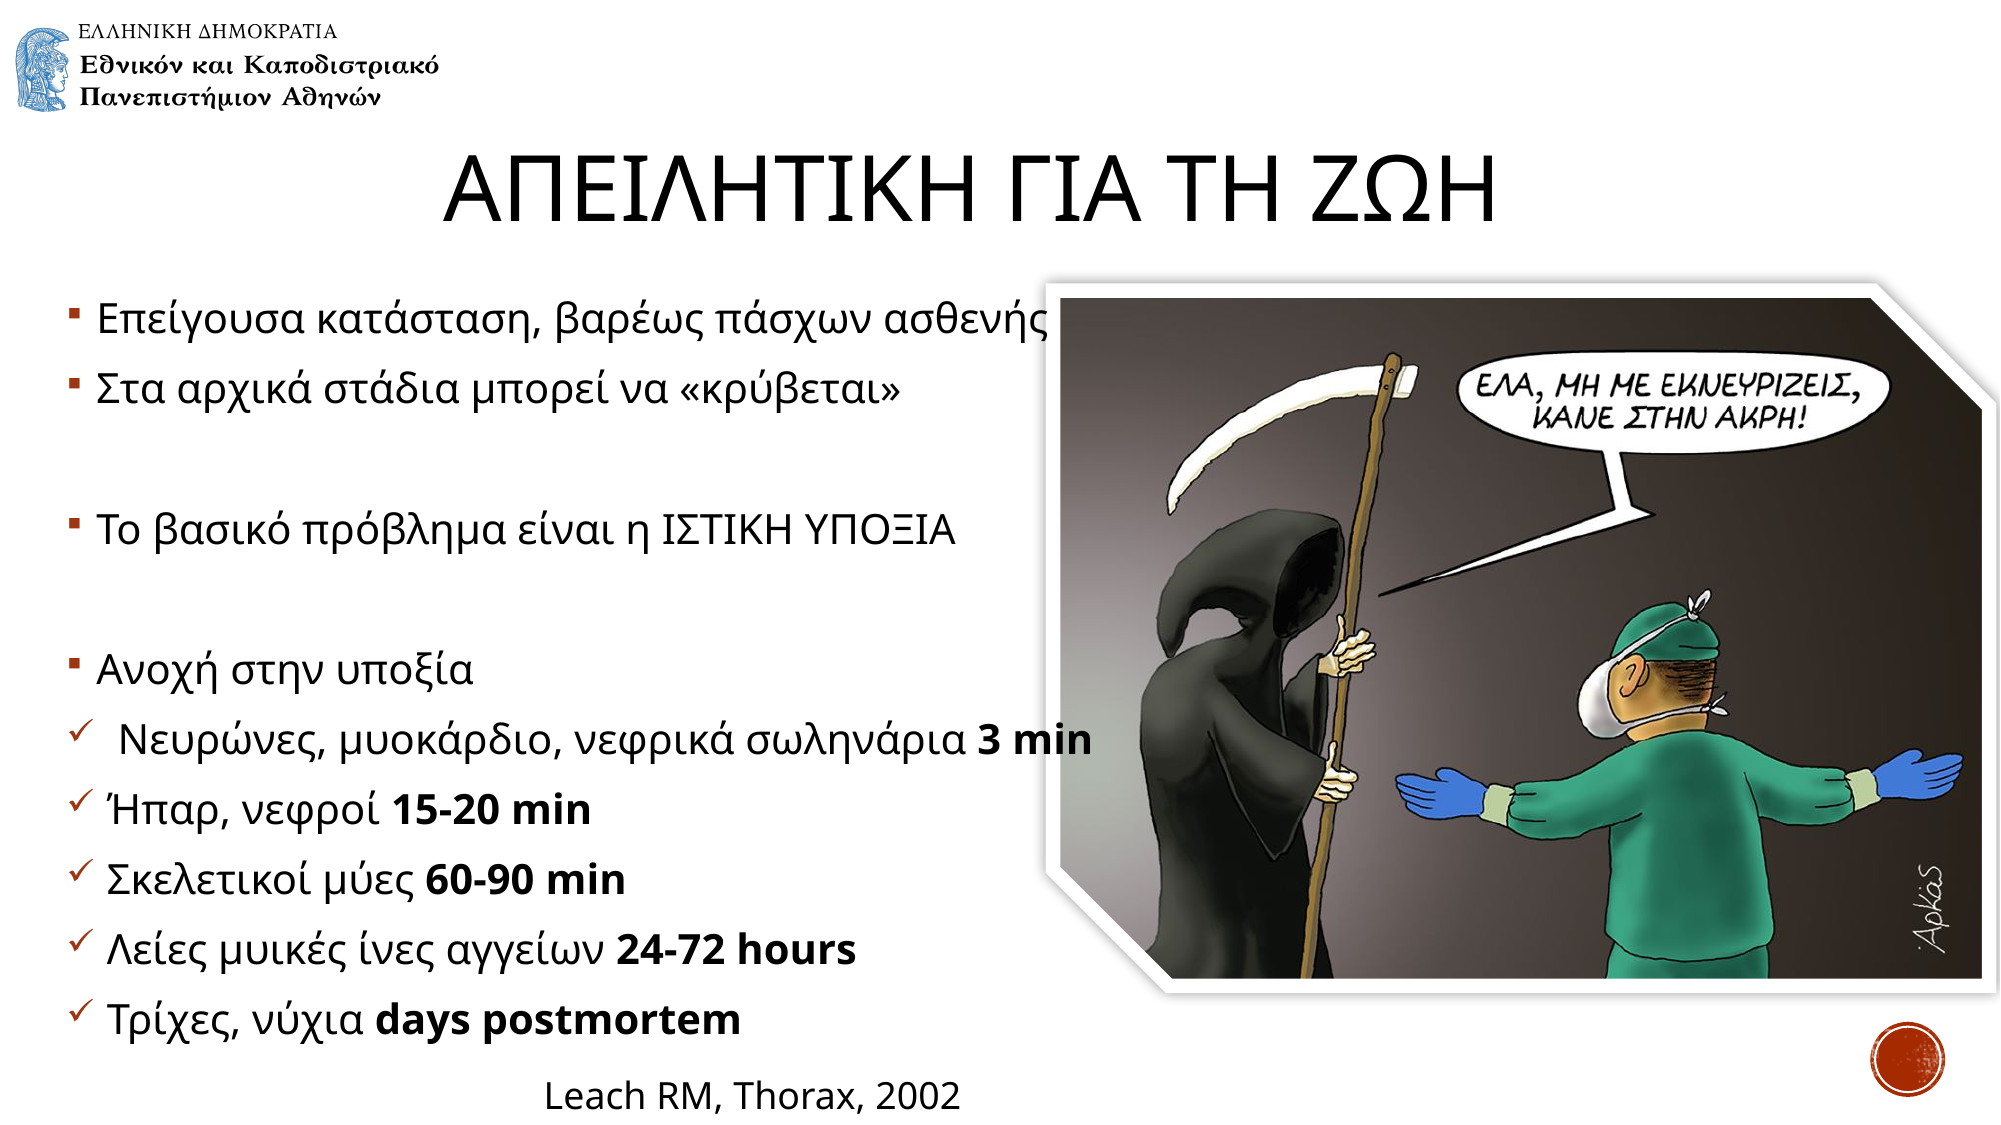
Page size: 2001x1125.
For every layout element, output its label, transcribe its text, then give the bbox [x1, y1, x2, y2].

text_box Επείγουσα κατάσταση, βαρέως πάσχων ασθενής Στα αρχικά στάδια μπορεί να «κρύβεται» Το βασικό πρόβλημα είναι η ΙΣΤΙΚΗ ΥΠΟΞΙΑ Ανοχή στην υποξία Νευρώνες, μυοκάρδιο, νεφρικά σωληνάρια 3 min Ήπαρ, νεφροί 15-20 min Σκελετικοί μύες 60-90 min Λείες μυικές ίνες αγγείων 24-72 hours Τρίχες, νύχια days postmortem [51, 290, 1705, 1056]
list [1054, 290, 1989, 984]
picture [12, 24, 440, 117]
text_box Απειλητικη για τη ζωη [428, 59, 2000, 324]
text_box Leach RM, Thorax, 2002 [528, 1064, 1054, 1125]
